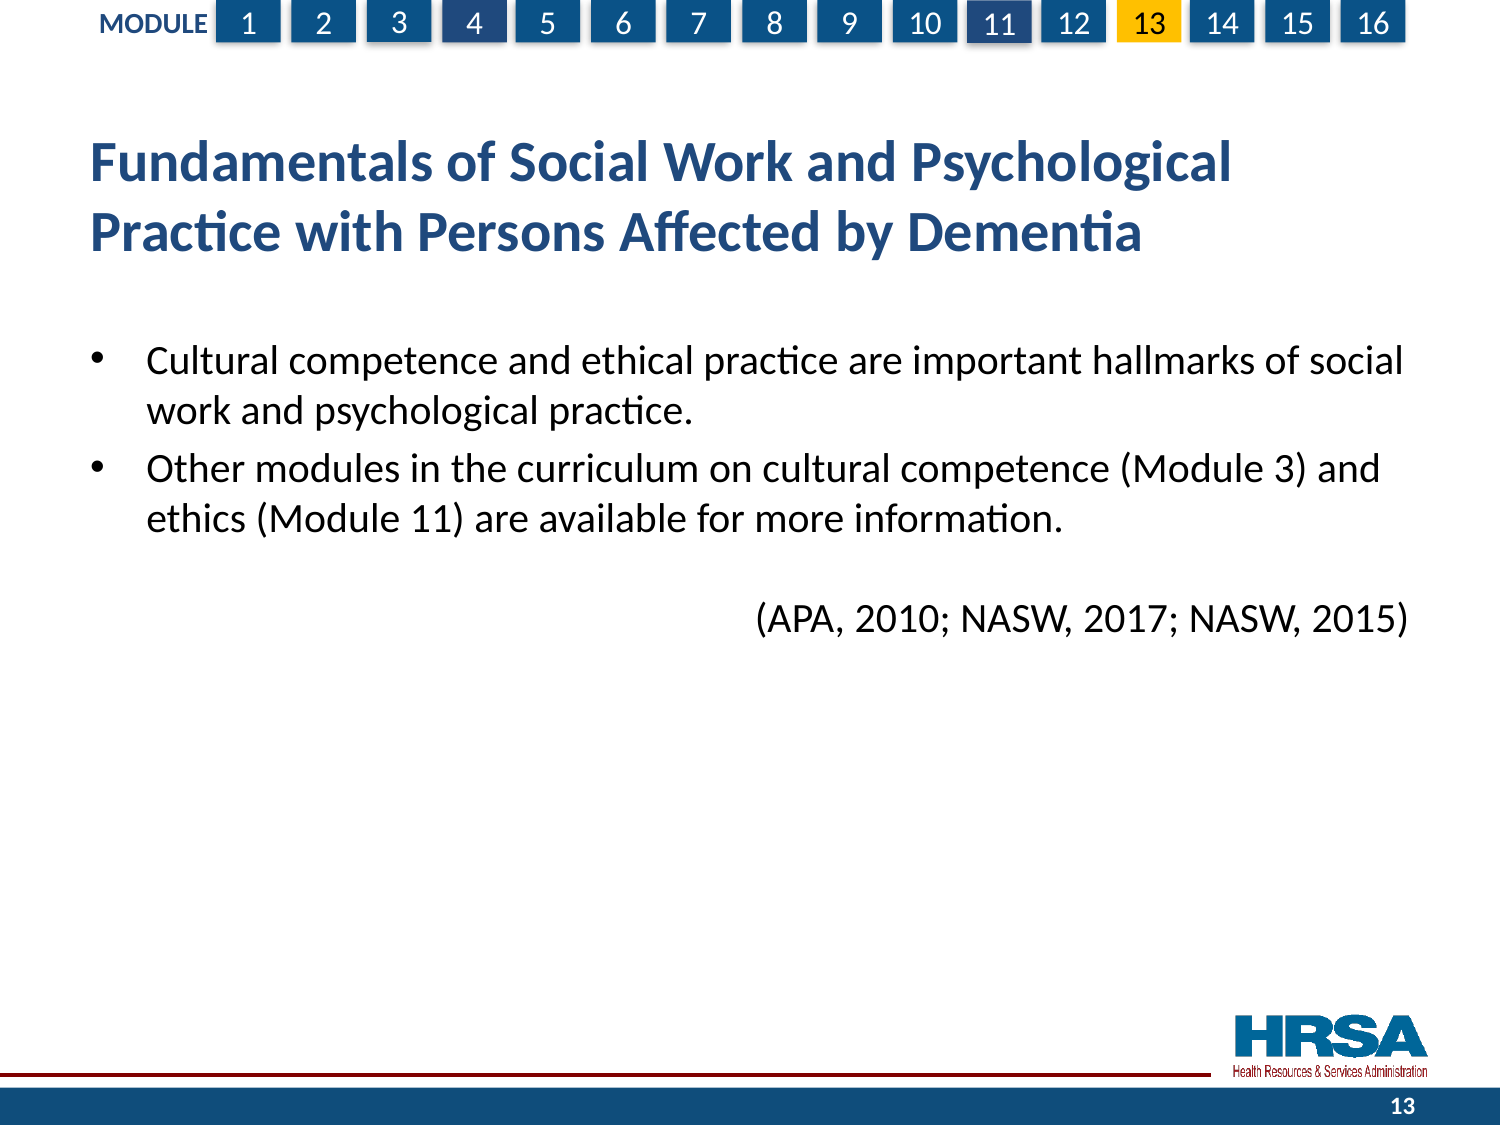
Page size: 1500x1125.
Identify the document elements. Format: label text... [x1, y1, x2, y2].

picture [1210, 1002, 1450, 1083]
title Fundamentals of Social Work and Psychological Practice with Persons Affected by Dementia [75, 117, 1425, 268]
list Cultural competence and ethical practice are important hallmarks of social work and psychological practice. Other modules in the curriculum on cultural competence (Module 3) and ethics (Module 11) are available for more information. (APA, 2010; NASW, 2017; NASW, 2015) [75, 324, 1425, 863]
